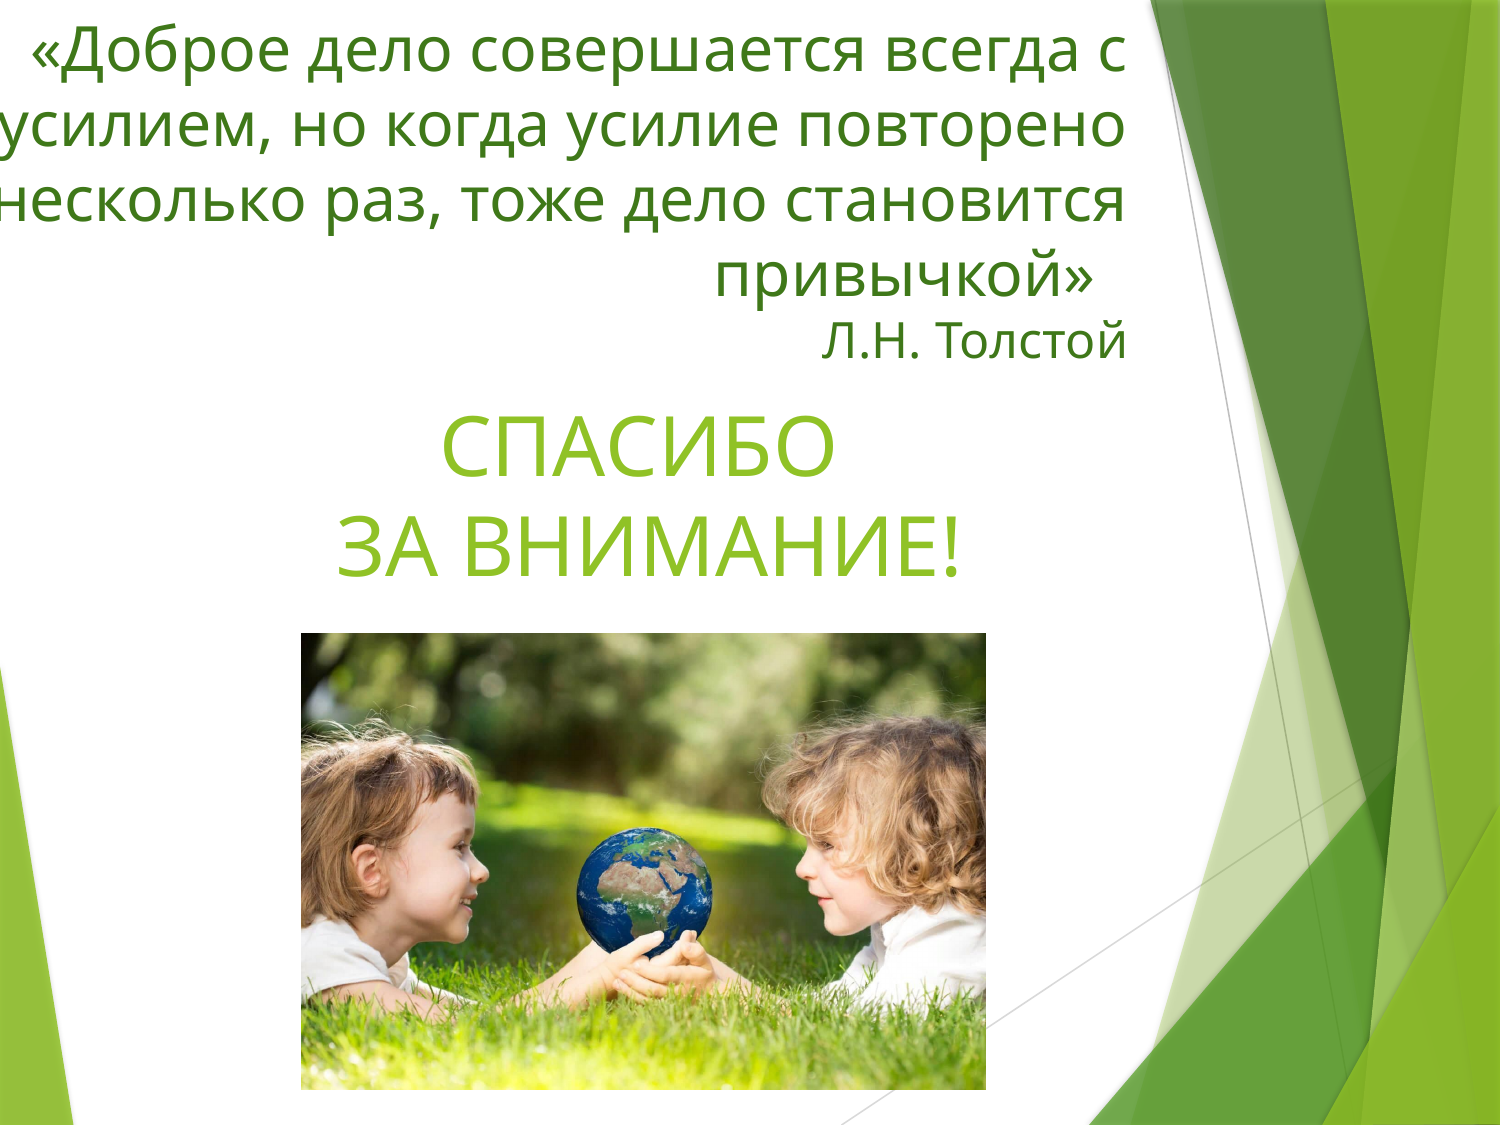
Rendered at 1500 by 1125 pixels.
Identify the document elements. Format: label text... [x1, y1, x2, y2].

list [300, 632, 987, 1091]
title СПАСИБО ЗА ВНИМАНИЕ! [76, 385, 1224, 603]
text_box «Доброе дело совершается всегда с усилием, но когда усилие повторено несколько раз, тоже дело становится привычкой» Л.Н. Толстой [0, 1, 1144, 429]
